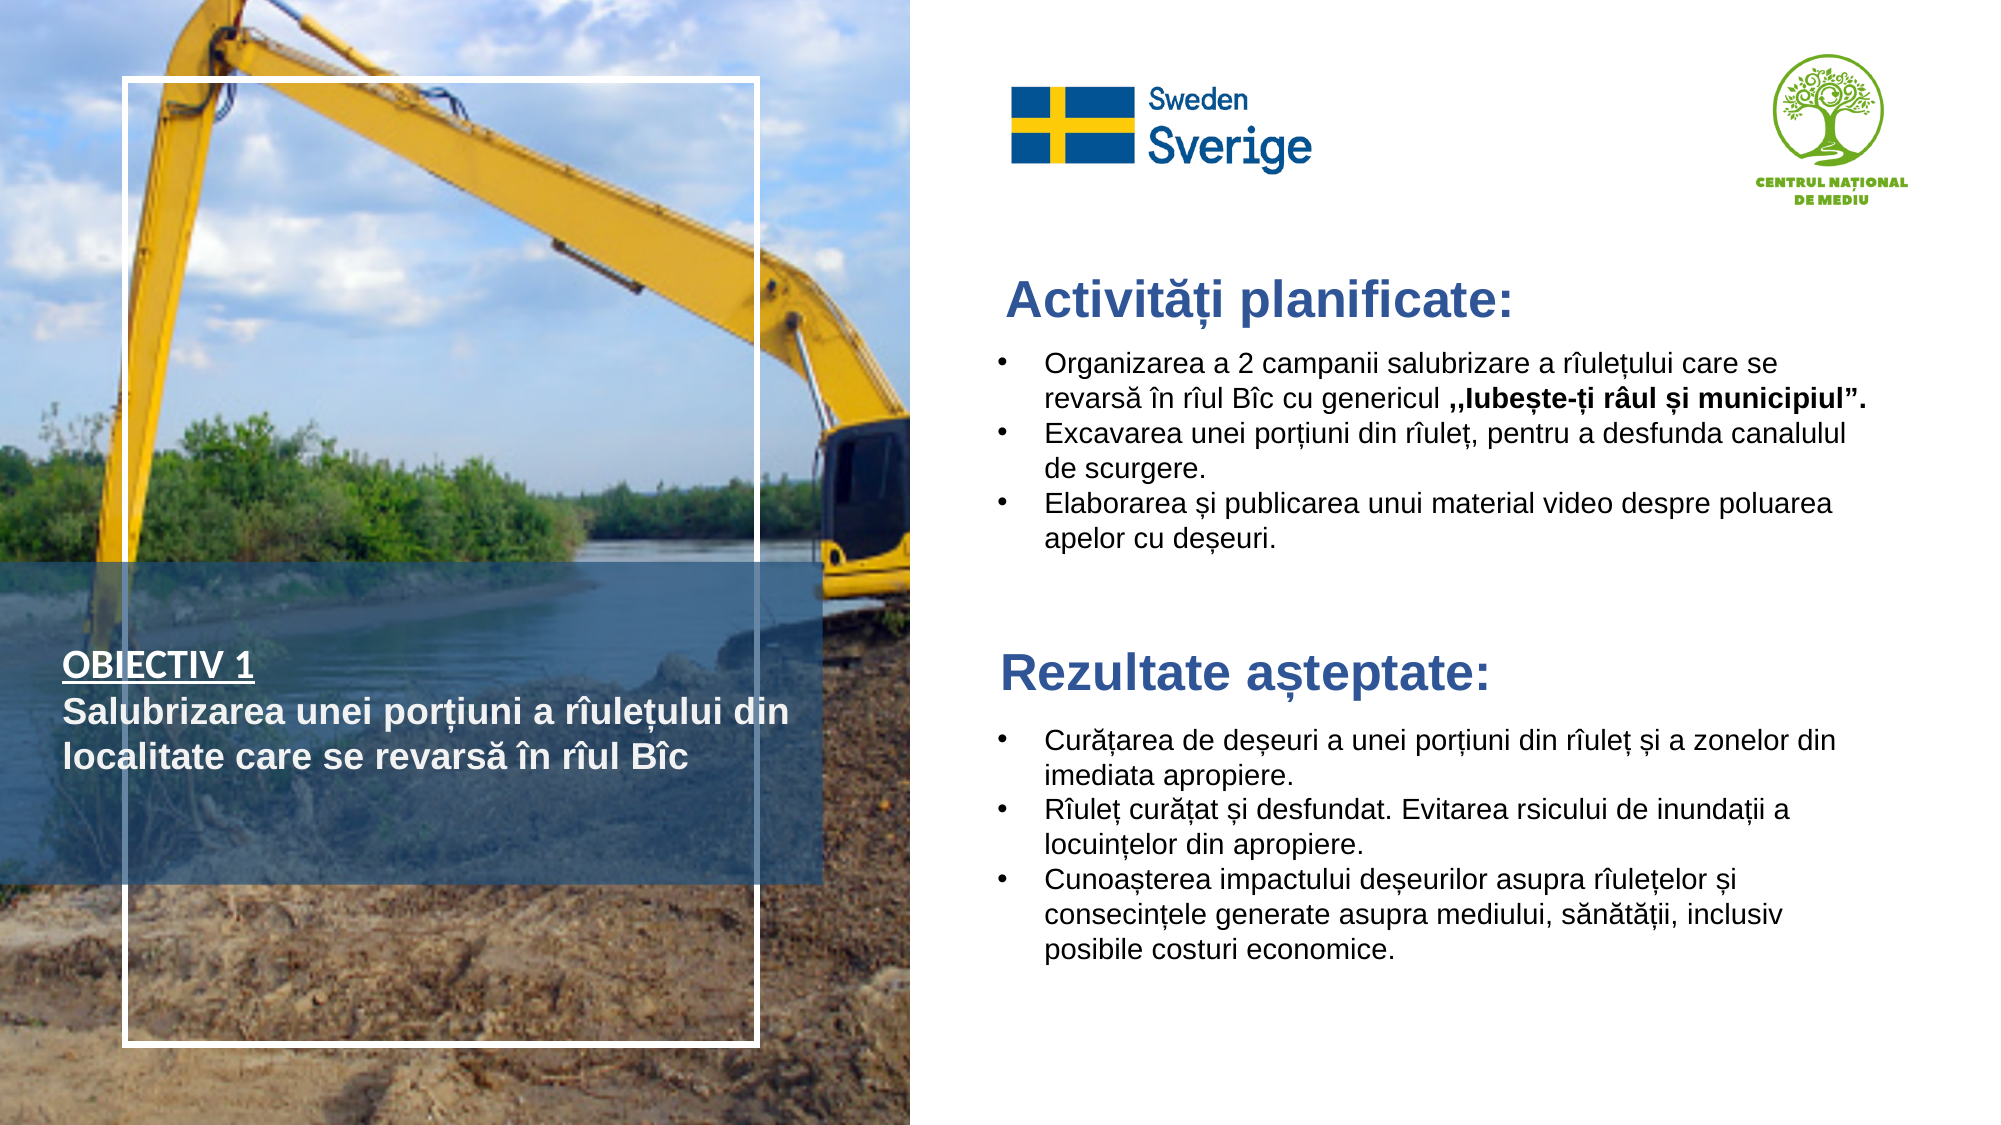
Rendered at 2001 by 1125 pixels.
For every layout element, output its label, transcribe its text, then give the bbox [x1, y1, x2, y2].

picture [0, 0, 910, 1125]
text_box Rezultate așteptate: [985, 630, 1507, 709]
picture [1005, 44, 1318, 218]
text_box Organizarea a 2 campanii salubrizare a rîulețului care se revarsă în rîul Bîc cu genericul ,,Iubește-ți râul și municipiul”. Excavarea unei porțiuni din rîuleț, pentru a desfunda canalulul de scurgere. Elaborarea și publicarea unui material video despre poluarea apelor cu deșeuri. [982, 336, 1892, 667]
text_box Activități planificate: [991, 257, 1530, 335]
text_box Curățarea de deșeuri a unei porțiuni din rîuleț și a zonelor din imediata apropiere. Rîuleț curățat și desfundat. Evitarea rsicului de inundații a locuințelor din apropiere. Cunoașterea impactului deșeurilor asupra rîulețelor și consecințele generate asupra mediului, sănătății, inclusiv posibile costuri economice. [982, 713, 1892, 1125]
picture [1712, 28, 1946, 258]
